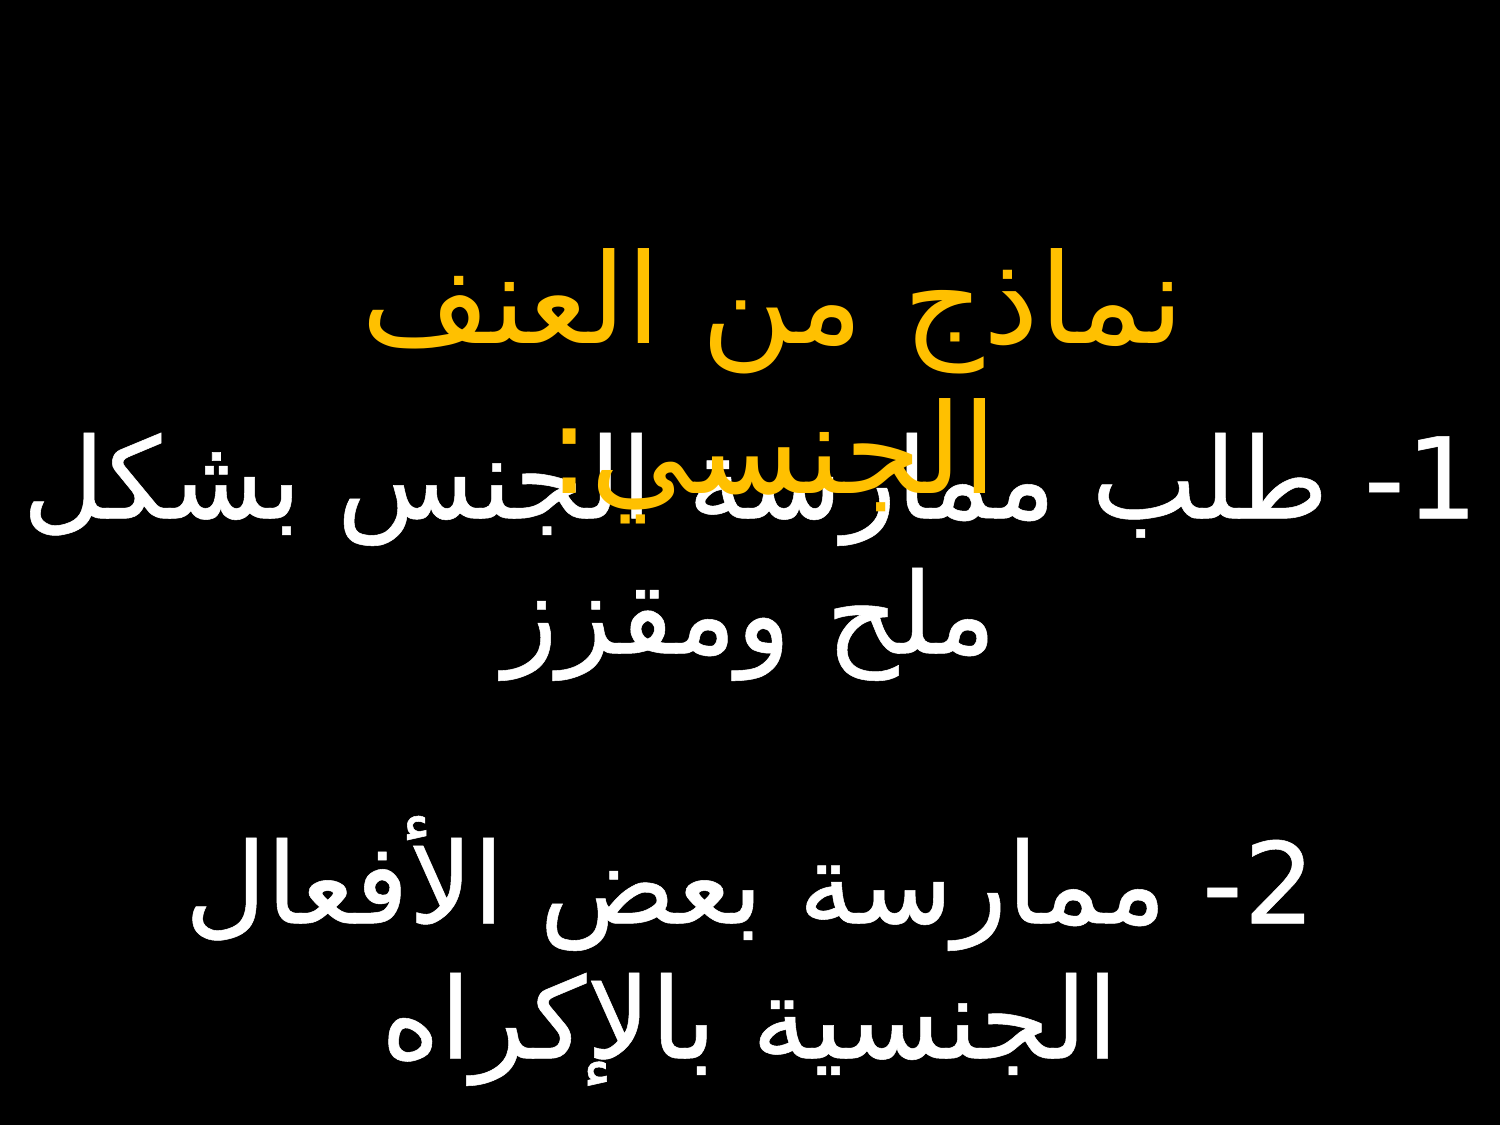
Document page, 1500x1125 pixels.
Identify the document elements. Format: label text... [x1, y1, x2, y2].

text_box 1- طلب ممارسة الجنس بشكل ملح ومقزز 2- ممارسة بعض الأفعال الجنسية بالإكراه 3- محاولة الاغتصاب. [0, 398, 1500, 1125]
text_box نماذج من العنف الجنسي: [187, 210, 1360, 526]
